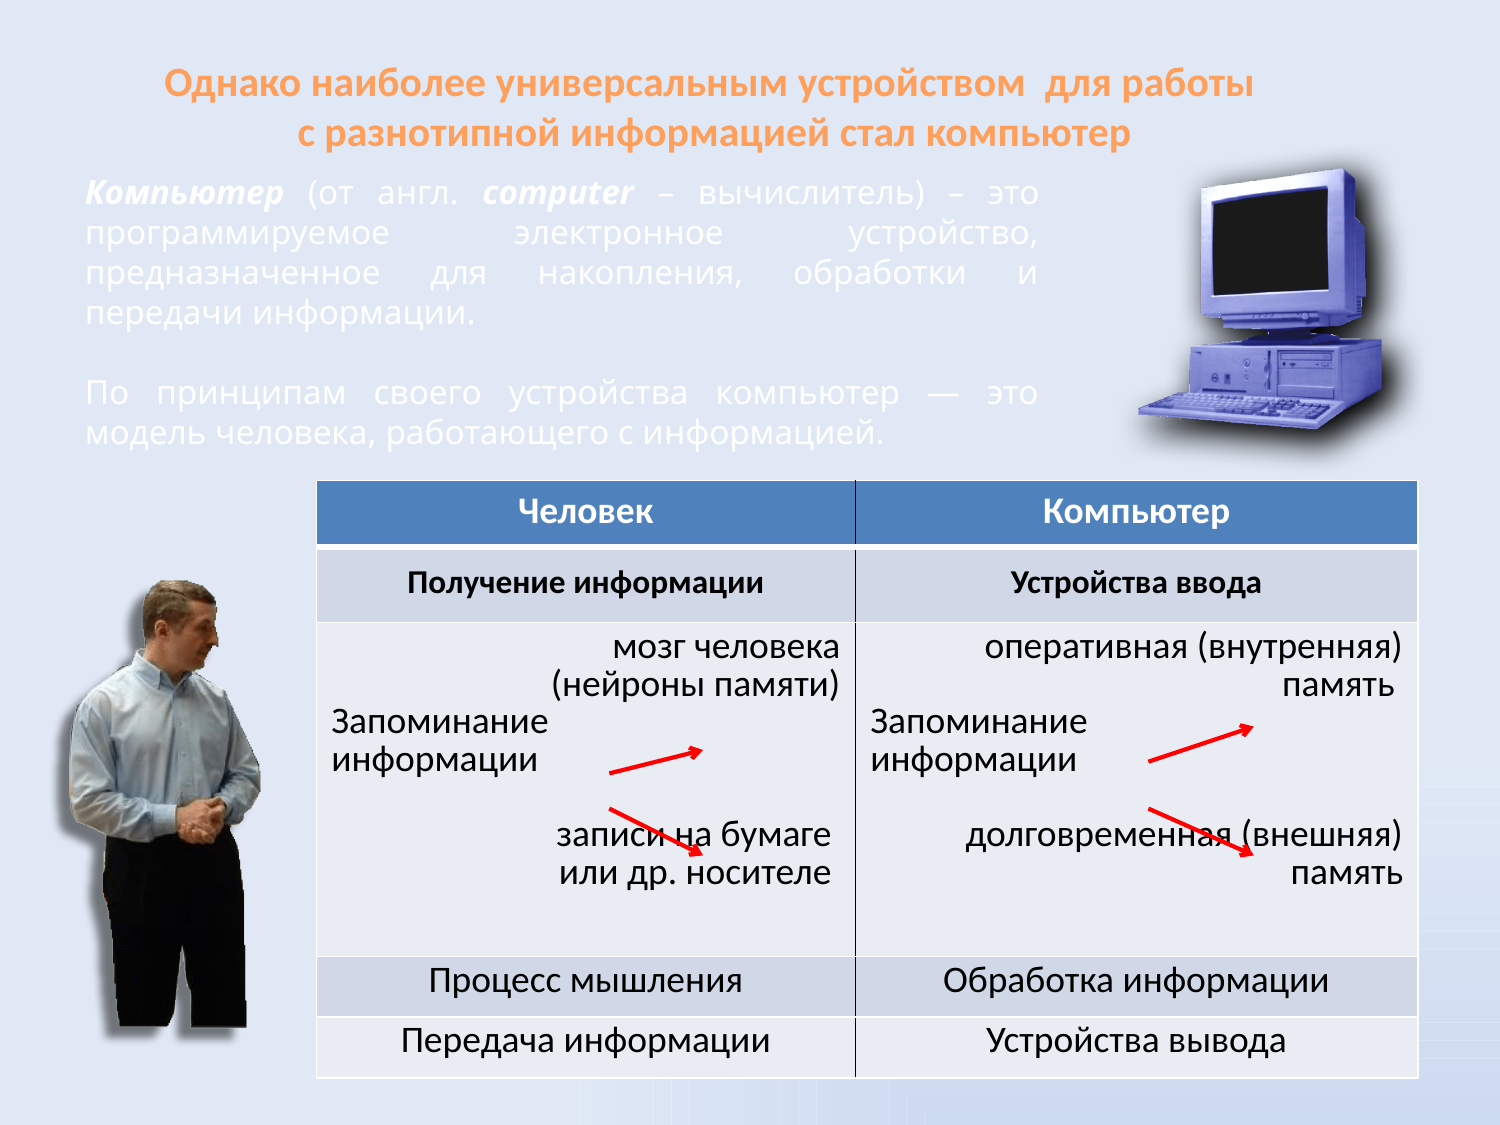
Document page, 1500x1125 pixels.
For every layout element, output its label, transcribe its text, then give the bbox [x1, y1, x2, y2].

table_cell Получение информации [317, 550, 855, 622]
table_cell мозг человека (нейроны памяти) Запоминание информации записи на бумаге или др. носителе [317, 623, 855, 956]
table_header Человек [317, 481, 855, 544]
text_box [1148, 808, 1255, 856]
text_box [609, 749, 704, 774]
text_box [609, 808, 704, 856]
table_cell Процесс мышления [317, 957, 855, 1016]
table_cell Передача информации [317, 1018, 855, 1077]
table_cell Обработка информации [856, 957, 1417, 1016]
text_box Компьютер (от англ. computer – вычислитель) – это программируемое электронное устройство, предназначенное для накопления, обработки и передачи информации. По принципам своего устройства компьютер — это модель человека, работающего с информацией. [70, 163, 1055, 459]
picture [1124, 163, 1395, 434]
table_cell Устройства ввода [856, 550, 1417, 622]
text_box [1148, 726, 1255, 762]
picture [58, 573, 275, 1032]
table_header Компьютер [856, 481, 1417, 544]
text_box Однако наиболее универсальным устройством для работы с разнотипной информацией стал компьютер [58, 46, 1372, 162]
table_cell оперативная (внутренняя) память Запоминание информации долговременная (внешняя) память [856, 623, 1417, 956]
table_cell Устройства вывода [856, 1018, 1417, 1077]
